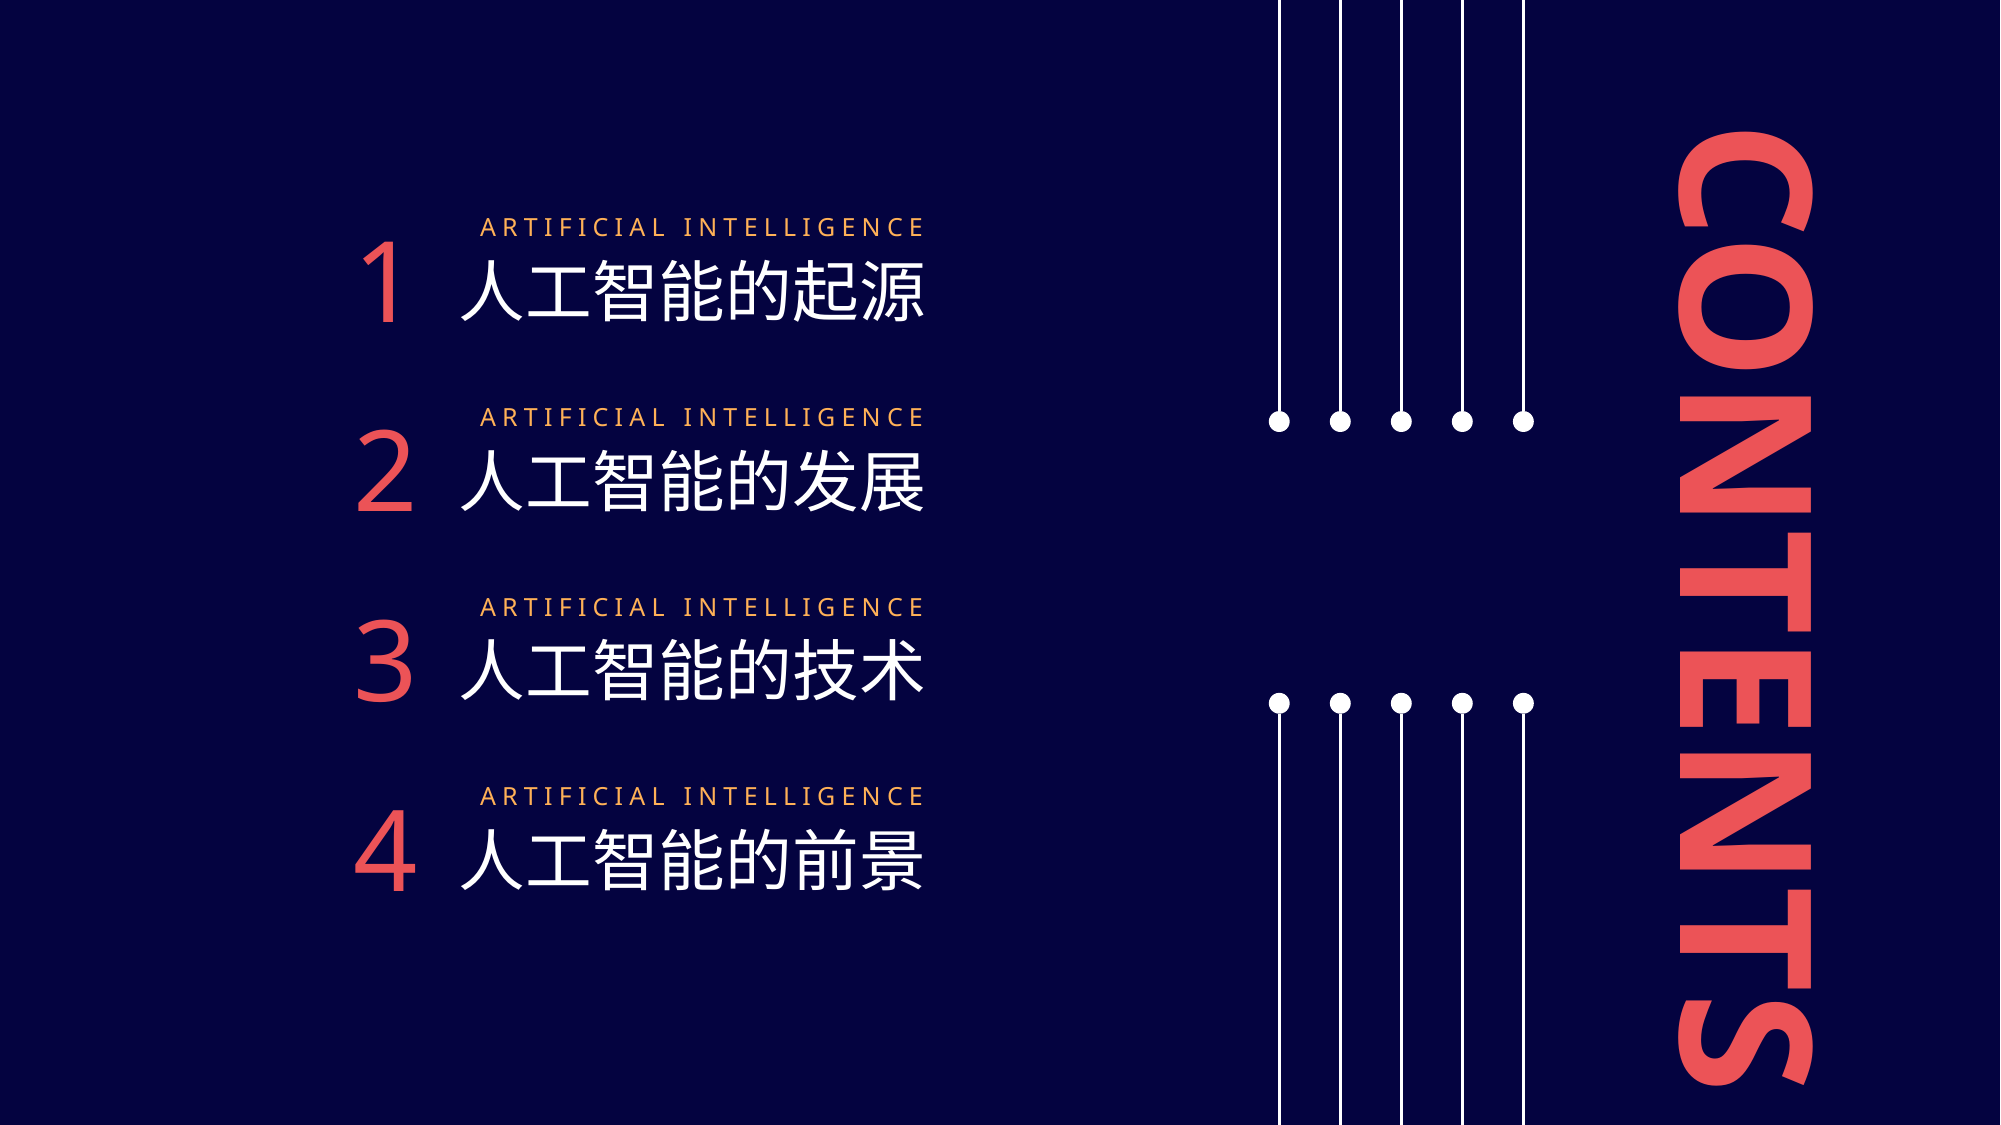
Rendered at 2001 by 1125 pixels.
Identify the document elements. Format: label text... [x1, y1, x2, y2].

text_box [1268, 692, 1534, 1125]
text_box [336, 771, 946, 923]
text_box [1268, 0, 1534, 433]
text_box CONTENTS [1618, 106, 1871, 1125]
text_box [336, 581, 946, 734]
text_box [336, 391, 946, 544]
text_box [336, 202, 946, 354]
